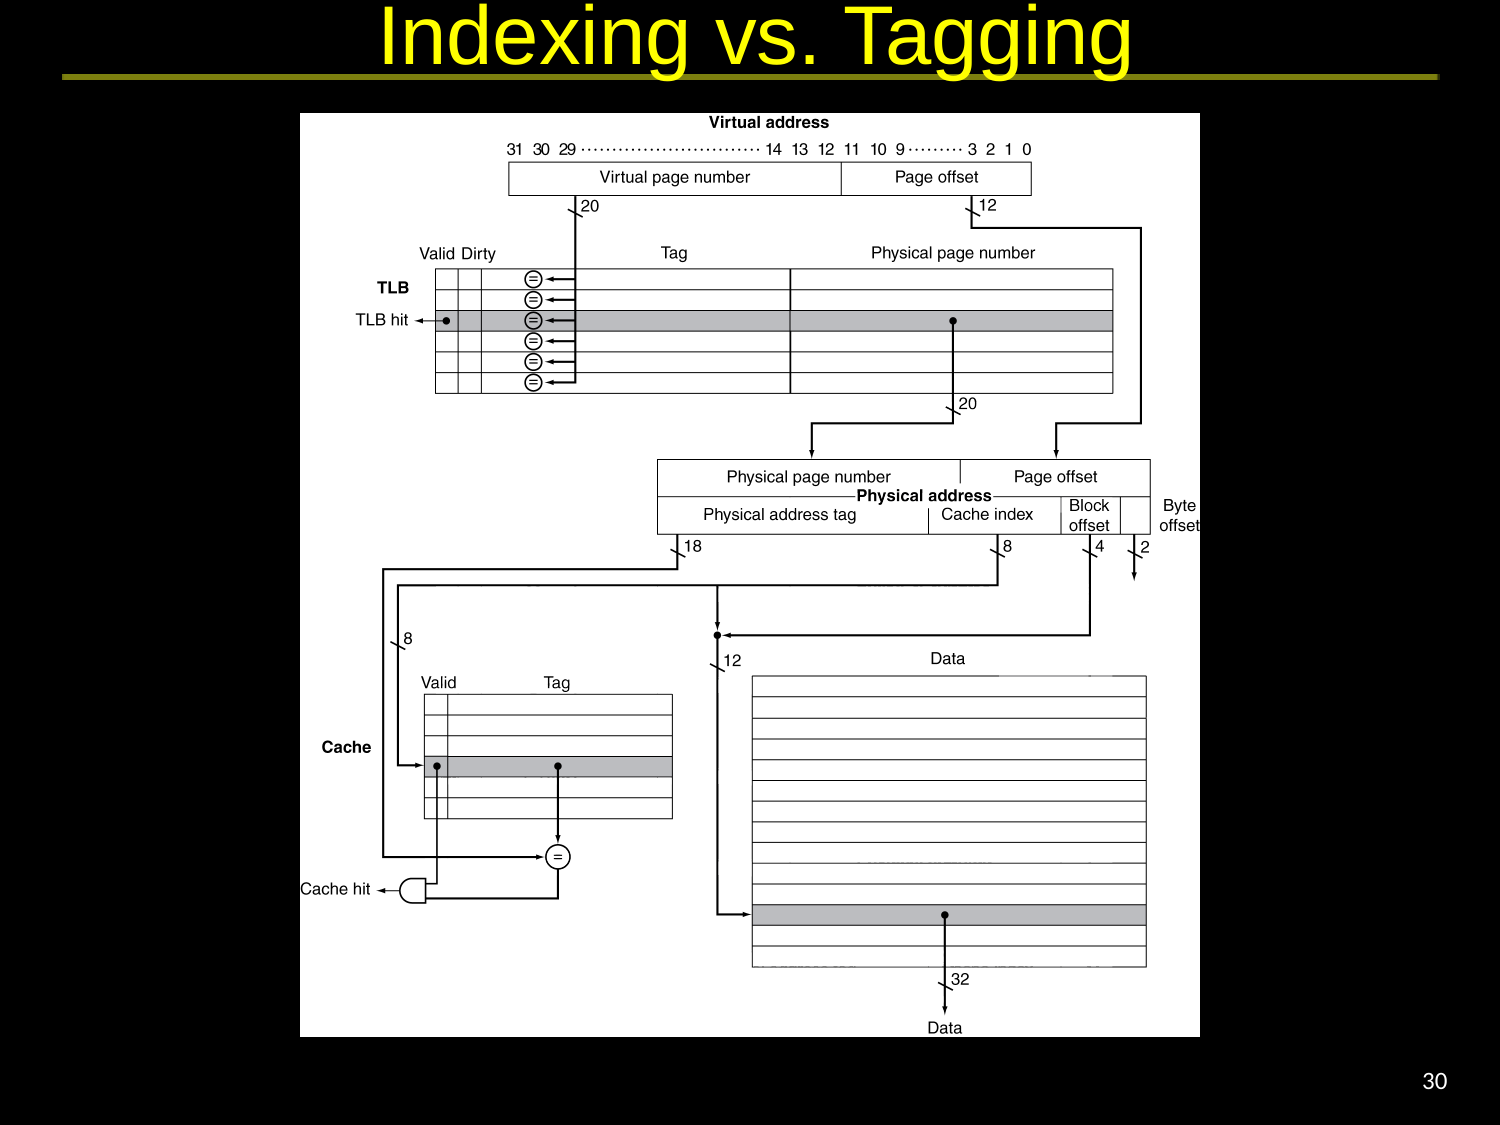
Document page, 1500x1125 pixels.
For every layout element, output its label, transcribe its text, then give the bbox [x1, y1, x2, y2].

picture [62, 74, 1440, 80]
title Indexing vs. Tagging [37, 0, 1475, 63]
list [299, 112, 1201, 1037]
